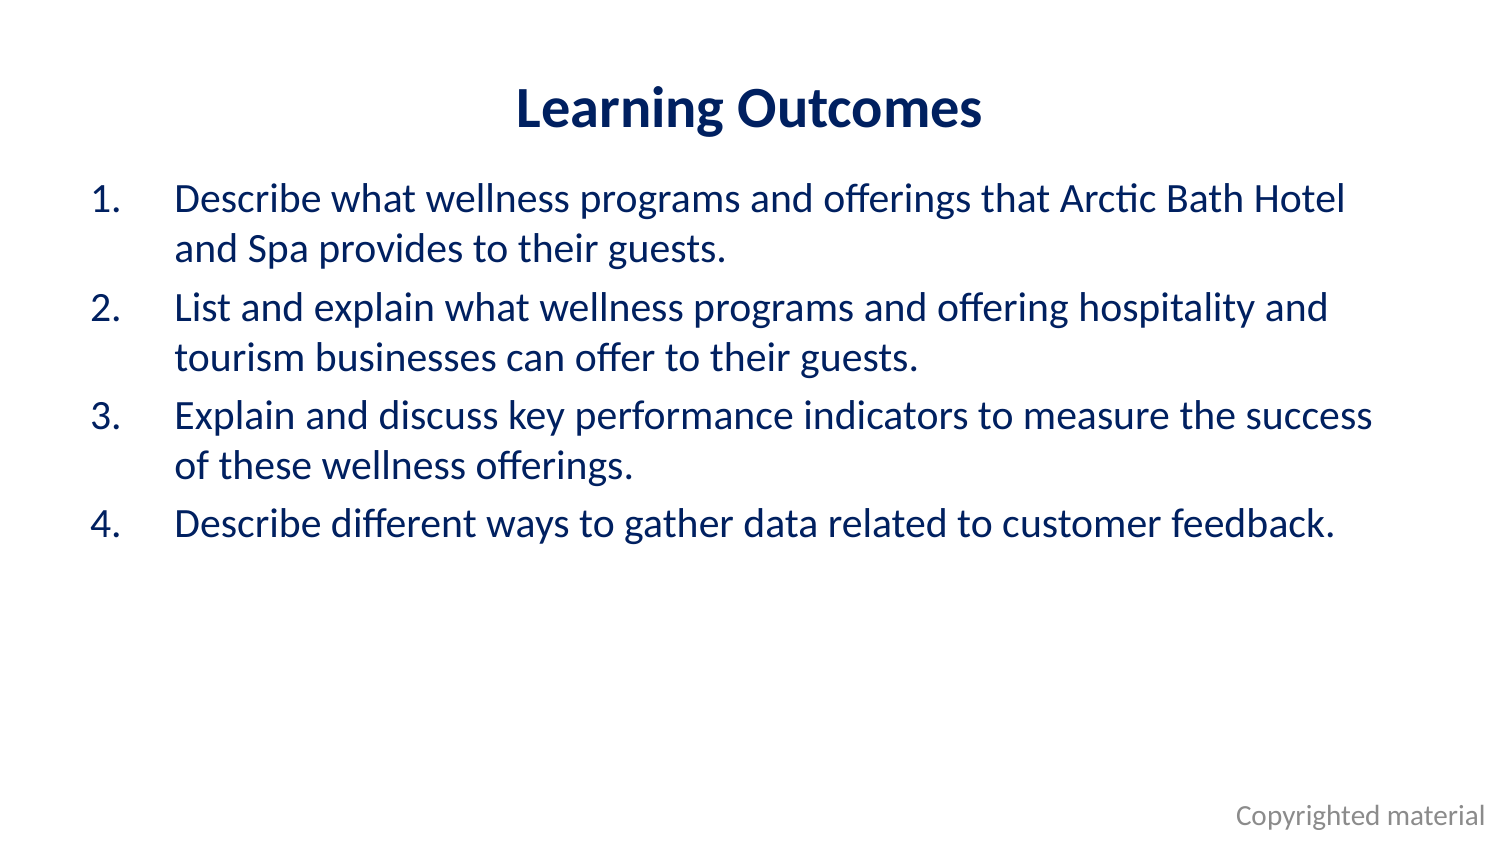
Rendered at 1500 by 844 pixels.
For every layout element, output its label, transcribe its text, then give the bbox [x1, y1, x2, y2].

list Describe what wellness programs and offerings that Arctic Bath Hotel and Spa provides to their guests. List and explain what wellness programs and offering hospitality and tourism businesses can offer to their guests. Explain and discuss key performance indicators to measure the success of these wellness offerings. Describe different ways to gather data related to customer feedback. [75, 163, 1425, 754]
title Learning Outcomes [75, 33, 1425, 163]
